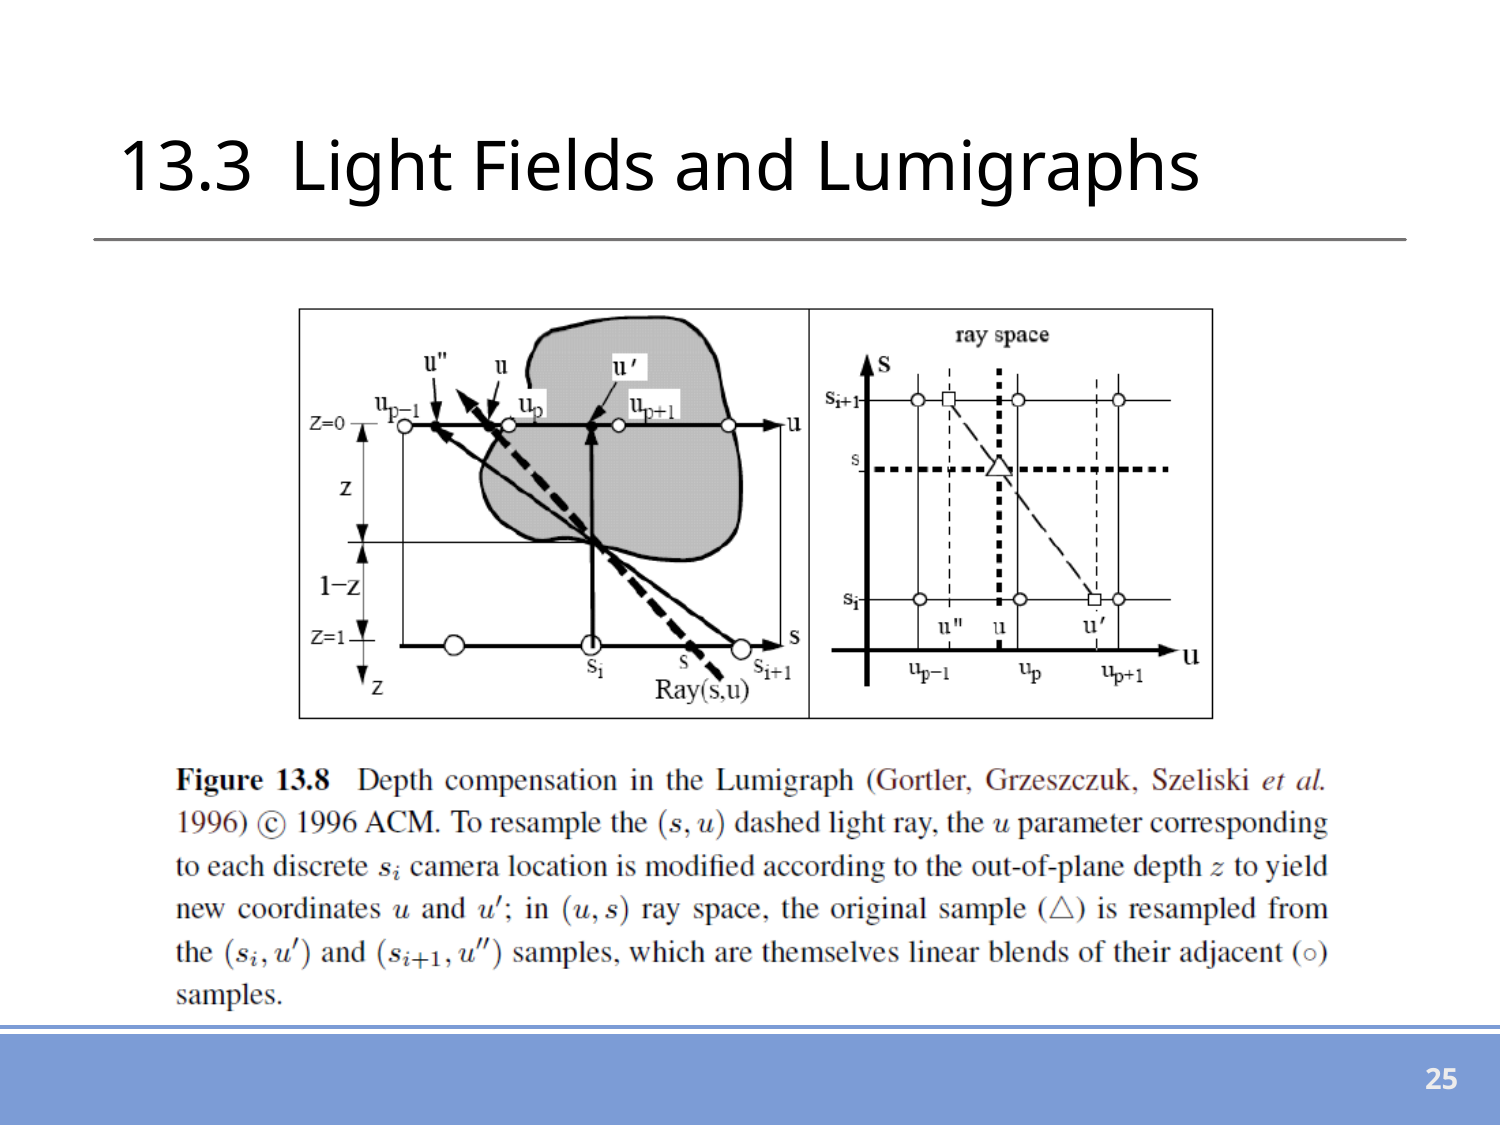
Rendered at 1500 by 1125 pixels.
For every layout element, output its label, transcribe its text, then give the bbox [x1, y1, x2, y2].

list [164, 299, 1336, 1014]
title 13.3 Light Fields and Lumigraphs [103, 59, 1397, 278]
slide_number 25 [1135, 1050, 1474, 1111]
